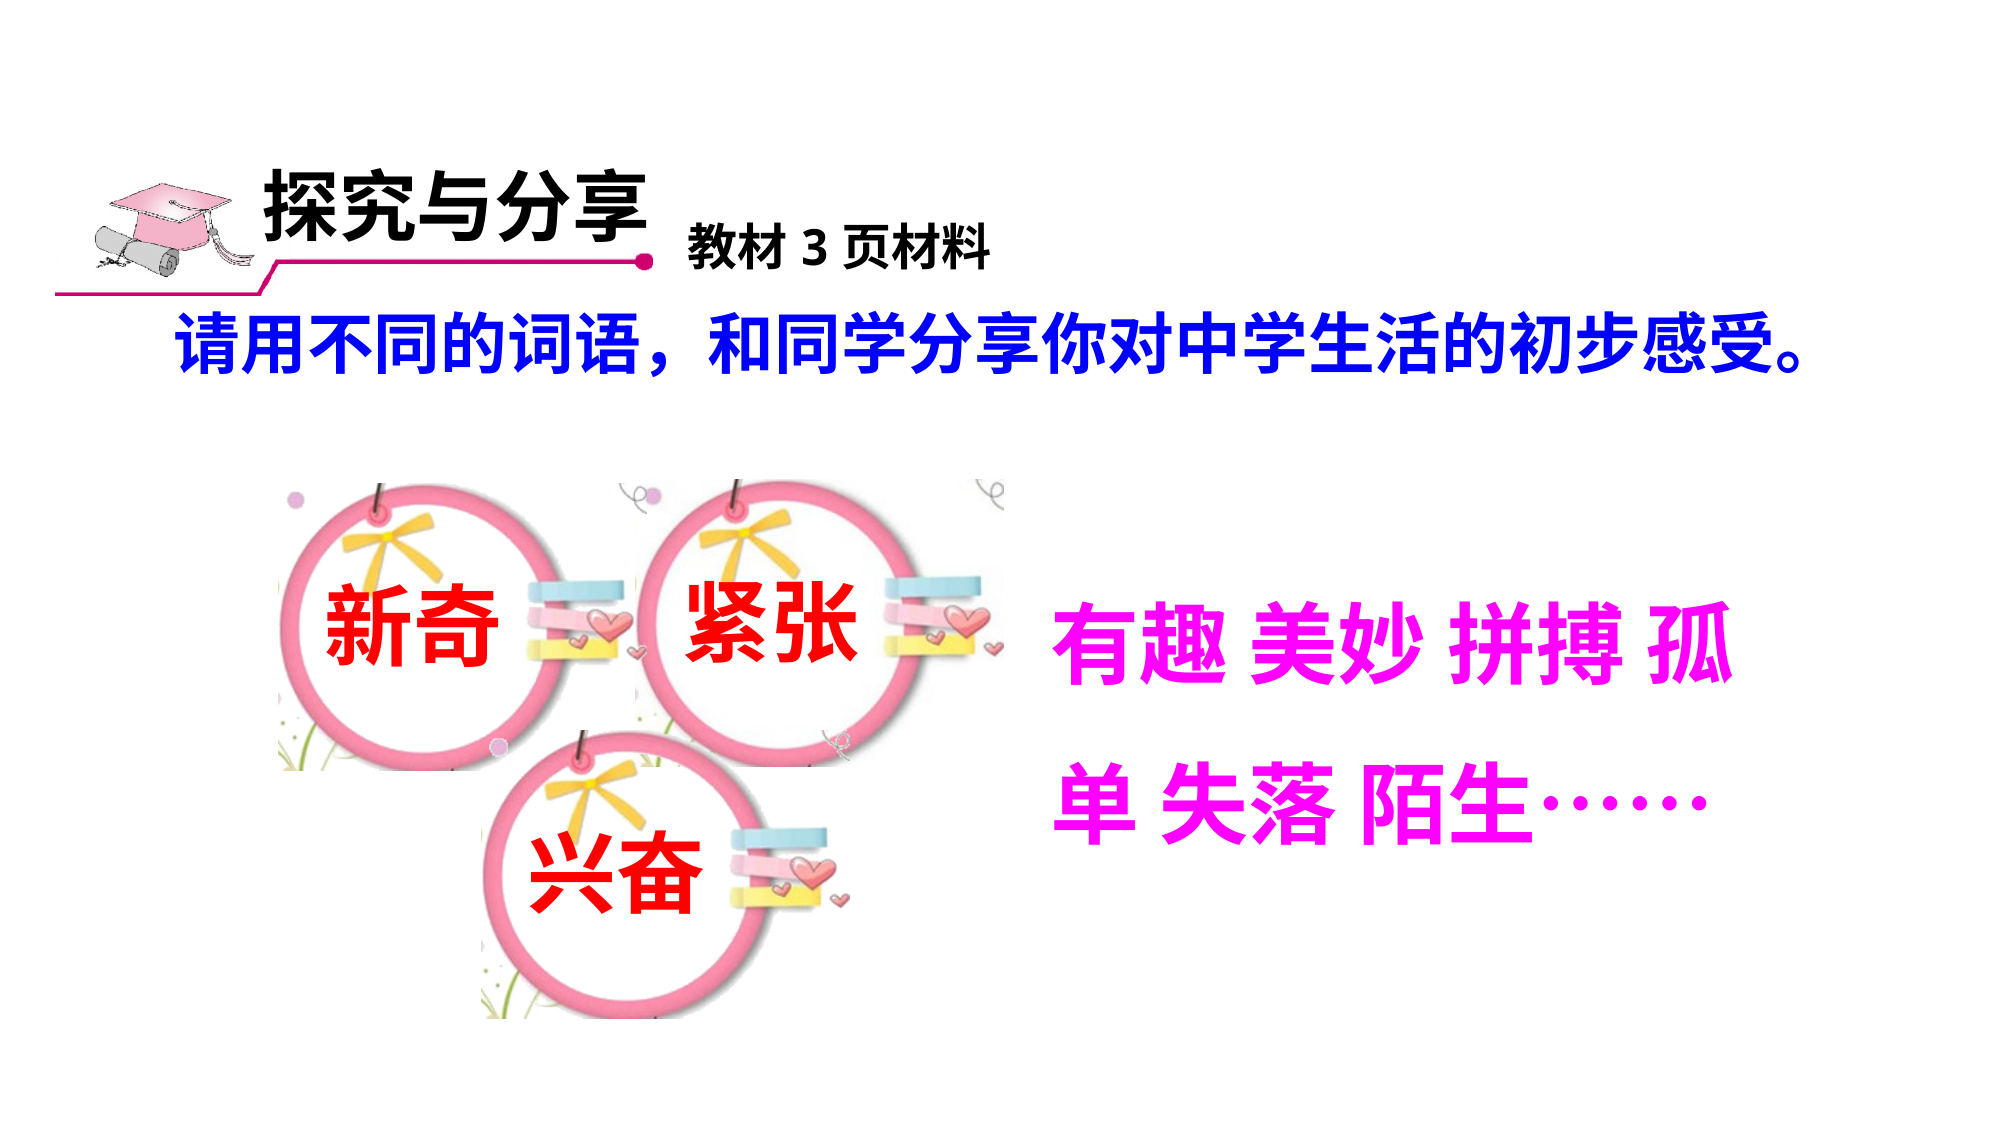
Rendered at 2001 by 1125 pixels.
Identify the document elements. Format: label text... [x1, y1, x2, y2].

text_box 教材3页材料 [672, 207, 1034, 283]
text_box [634, 479, 1004, 767]
text_box 探究与分享 [246, 149, 680, 259]
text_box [278, 483, 647, 771]
text_box 有趣 美妙 拼搏 孤单 失落 陌生…… [1036, 527, 1830, 863]
picture [55, 179, 653, 296]
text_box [481, 730, 850, 1019]
text_box 请用不同的词语，和同学分享你对中学生活的初步感受。 [159, 286, 1848, 389]
